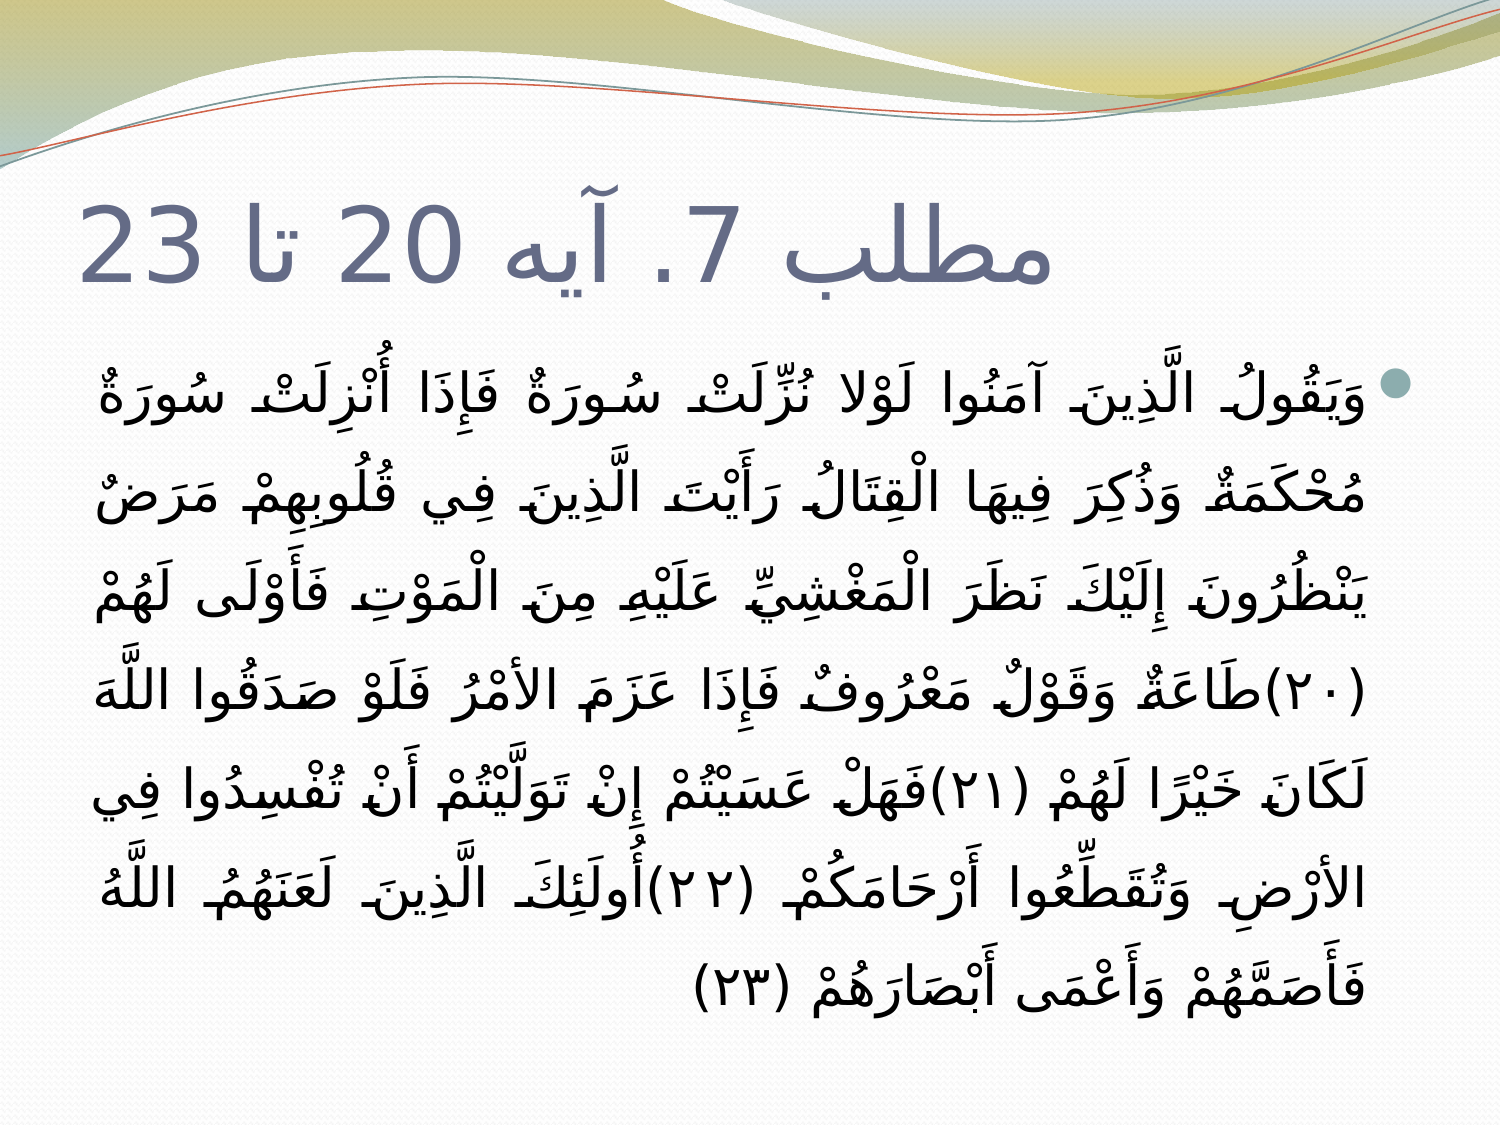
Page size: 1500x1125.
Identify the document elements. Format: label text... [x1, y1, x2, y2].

list وَيَقُولُ الَّذِينَ آمَنُوا لَوْلا نُزِّلَتْ سُورَةٌ فَإِذَا أُنْزِلَتْ سُورَةٌ مُحْكَمَةٌ وَذُكِرَ فِيهَا الْقِتَالُ رَأَيْتَ الَّذِينَ فِي قُلُوبِهِمْ مَرَضٌ يَنْظُرُونَ إِلَيْكَ نَظَرَ الْمَغْشِيِّ عَلَيْهِ مِنَ الْمَوْتِ فَأَوْلَى لَهُمْ (٢٠)طَاعَةٌ وَقَوْلٌ مَعْرُوفٌ فَإِذَا عَزَمَ الأمْرُ فَلَوْ صَدَقُوا اللَّهَ لَكَانَ خَيْرًا لَهُمْ (٢١)فَهَلْ عَسَيْتُمْ إِنْ تَوَلَّيْتُمْ أَنْ تُفْسِدُوا فِي الأرْضِ وَتُقَطِّعُوا أَرْحَامَكُمْ (٢٢)أُولَئِكَ الَّذِينَ لَعَنَهُمُ اللَّهُ فَأَصَمَّهُمْ وَأَعْمَى أَبْصَارَهُمْ (٢٣) [75, 317, 1425, 1038]
title مطلب 7. آیه 20 تا 23 [75, 115, 1425, 303]
